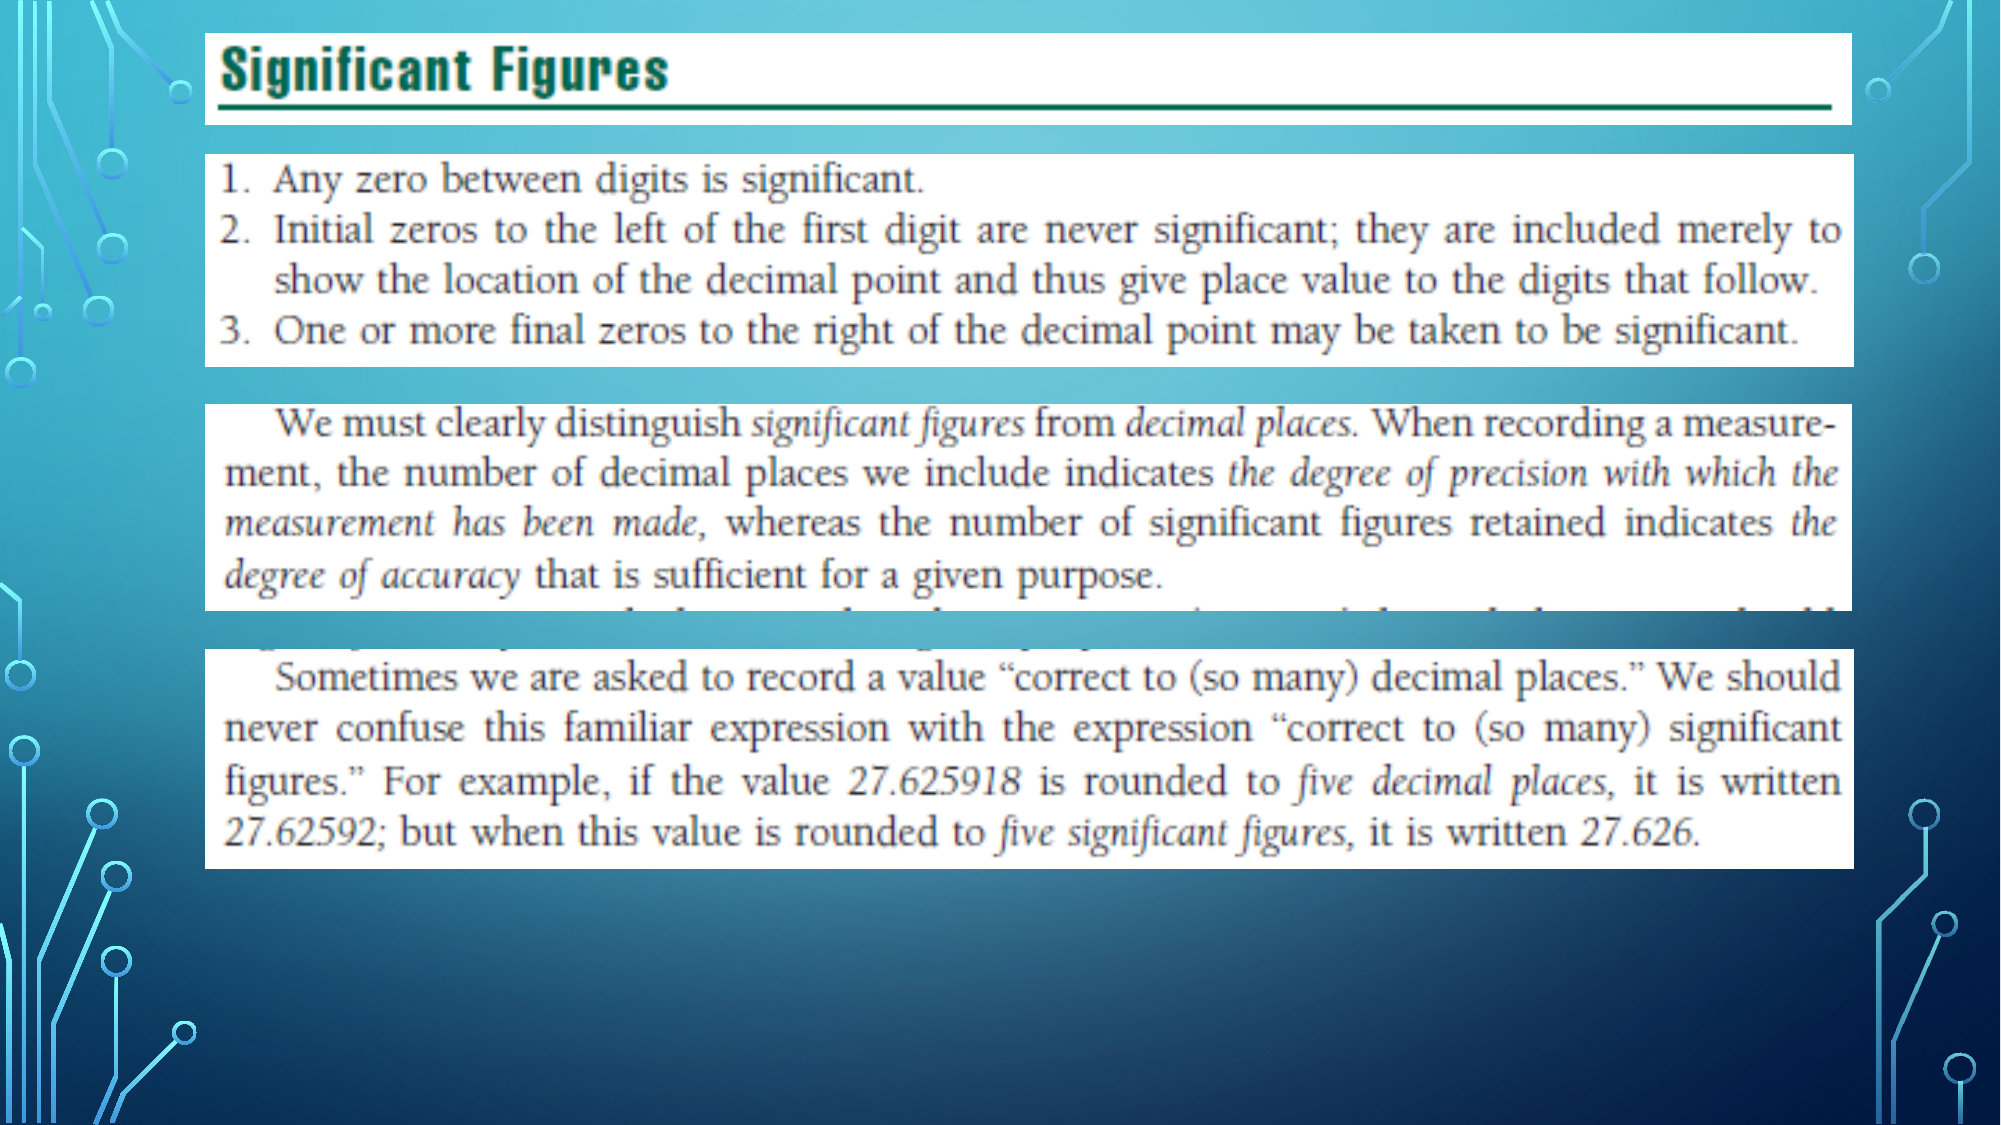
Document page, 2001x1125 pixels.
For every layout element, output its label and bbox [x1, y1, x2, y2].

picture [205, 649, 1855, 870]
picture [205, 404, 1852, 612]
picture [205, 154, 1855, 367]
picture [205, 33, 1852, 125]
